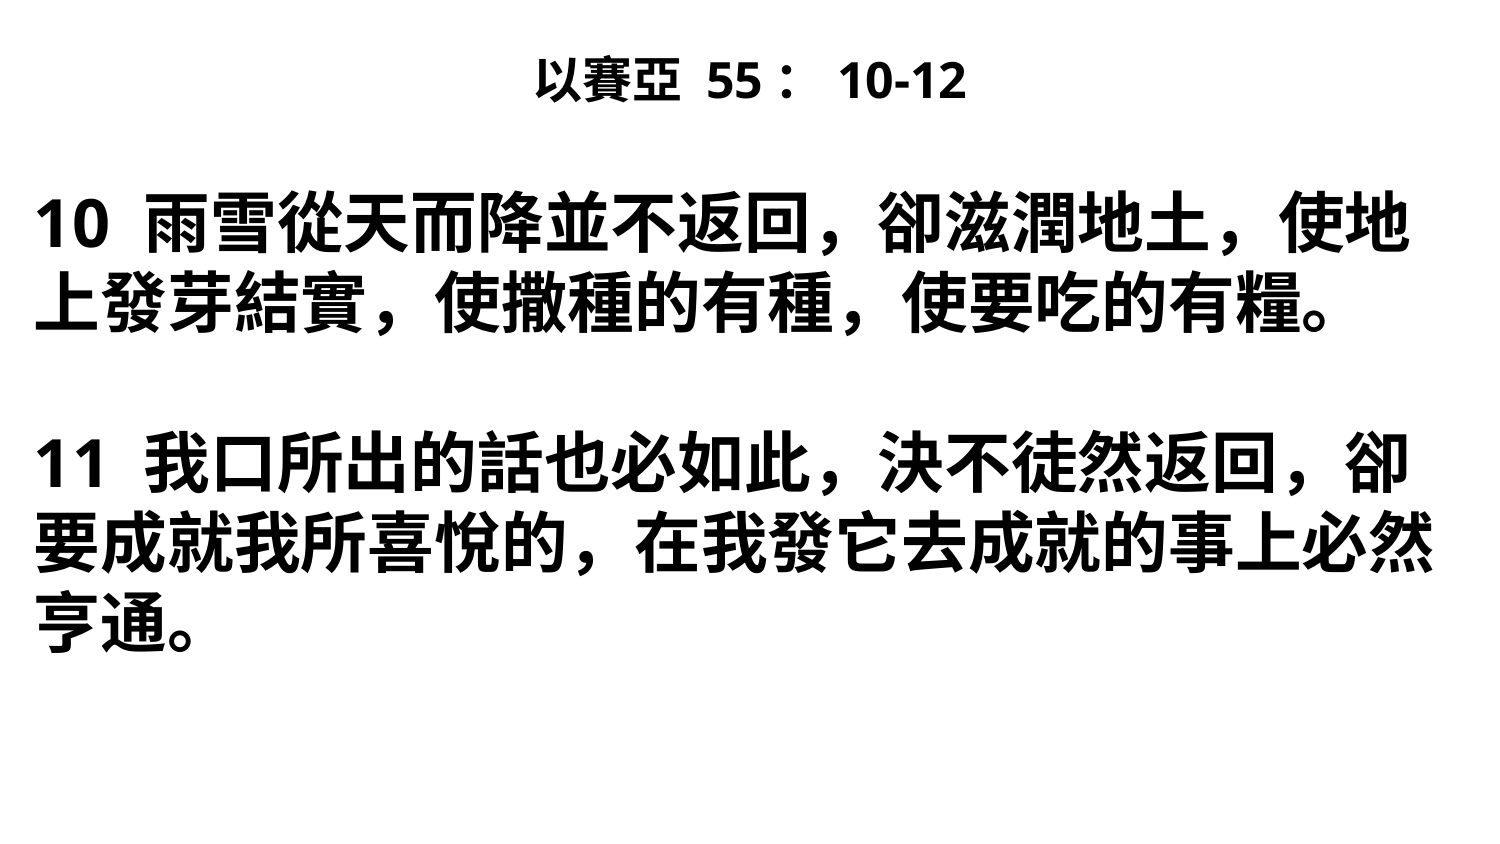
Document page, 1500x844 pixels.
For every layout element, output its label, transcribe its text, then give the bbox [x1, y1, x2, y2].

list 10 雨雪從天而降並不返回，卻滋潤地土，使地上發芽結實，使撒種的有種，使要吃的有糧。 11 我口所出的話也必如此，決不徒然返回，卻要成就我所喜悅的，在我發它去成就的事上必然亨通。 [18, 173, 1454, 773]
title 以賽亞 55：10-12 [74, 33, 1426, 124]
